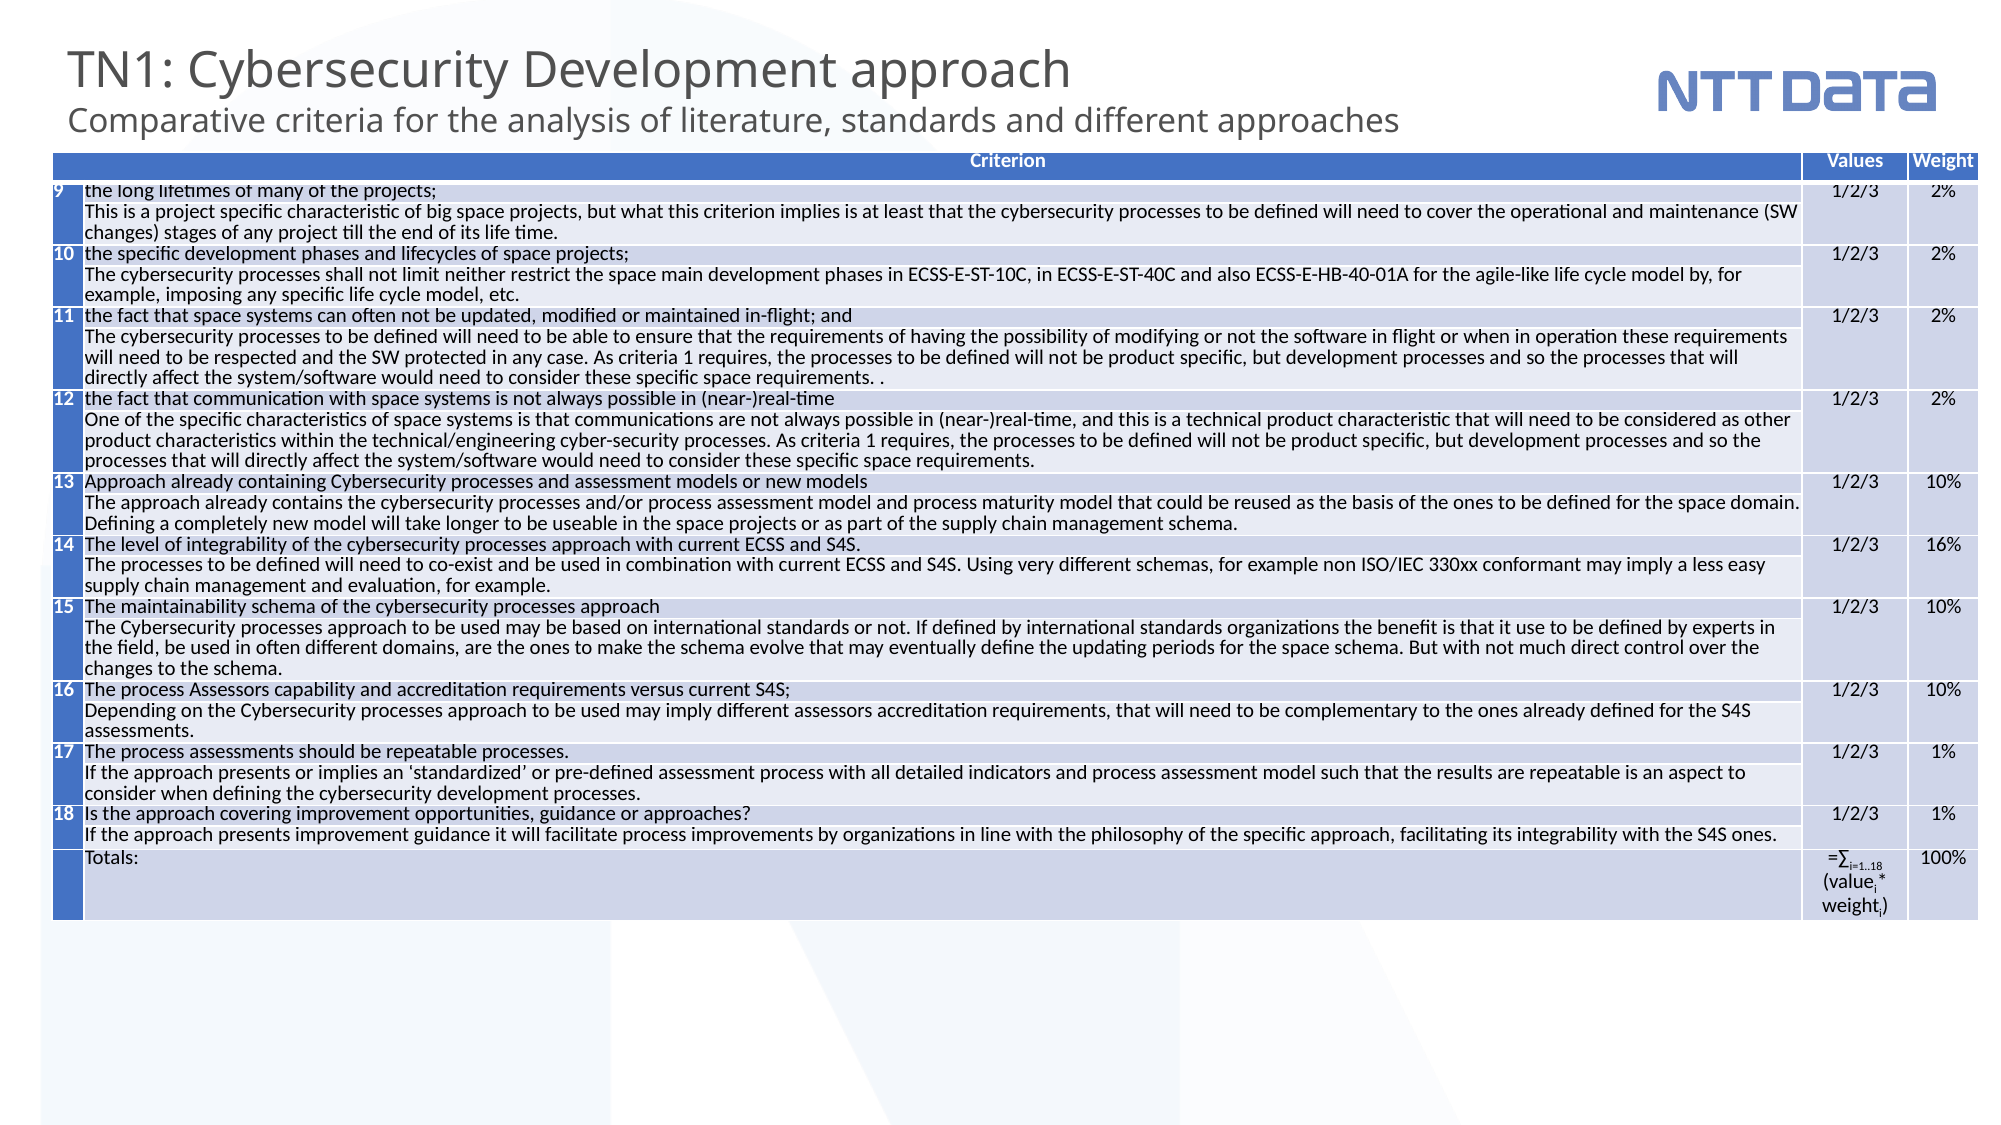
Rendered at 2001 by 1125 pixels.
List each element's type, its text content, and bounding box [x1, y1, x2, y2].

table_cell [53, 850, 83, 920]
table_cell 16 [53, 682, 83, 742]
table_cell 1/2/3 [1803, 474, 1907, 535]
table_header Values [1803, 153, 1907, 180]
table_cell Approach already containing Cybersecurity processes and assessment models or new models [85, 474, 1801, 493]
table_cell 1/2/3 [1803, 682, 1907, 742]
table_cell 2% [1909, 308, 1978, 389]
table_cell 1/2/3 [1803, 246, 1907, 306]
picture [1715, 50, 1956, 132]
table_cell 18 [53, 806, 83, 849]
table_cell 1% [1909, 744, 1978, 805]
table_cell 10 [53, 246, 83, 306]
table_cell 1/2/3 [1803, 536, 1907, 597]
table_cell 10% [1909, 682, 1978, 742]
table_cell 1/2/3 [1803, 744, 1907, 805]
table_cell the fact that space systems can often not be updated, modified or maintained in-flight; and [85, 308, 1801, 327]
table_cell 16% [1909, 536, 1978, 597]
table_cell 1/2/3 [1803, 599, 1907, 680]
table_cell The Cybersecurity processes approach to be used may be based on international standards or not. If defined by international standards organizations the benefit is that it use to be defined by experts in the field, be used in often different domains, are the ones to make the schema evolve that may eventually define the updating periods for the space schema. But with not much direct control over the changes to the schema. [85, 619, 1801, 680]
table_cell the fact that communication with space systems is not always possible in (near-)real-time [85, 391, 1801, 410]
table_cell The maintainability schema of the cybersecurity processes approach [85, 599, 1801, 618]
table_cell The cybersecurity processes to be defined will need to be able to ensure that the requirements of having the possibility of modifying or not the software in flight or when in operation these requirements will need to be respected and the SW protected in any case. As criteria 1 requires, the processes to be defined will not be product specific, but development processes and so the processes that will directly affect the system/software would need to consider these specific space requirements. . [85, 329, 1801, 389]
table_cell 17 [53, 744, 83, 805]
table_cell =∑i=1..18 (valuei* weighti) [1803, 850, 1907, 920]
table_cell Depending on the Cybersecurity processes approach to be used may imply different assessors accreditation requirements, that will need to be complementary to the ones already defined for the S4S assessments. [85, 703, 1801, 742]
table_cell 9 [53, 185, 83, 244]
table_header Criterion [53, 153, 1801, 180]
table_cell One of the specific characteristics of space systems is that communications are not always possible in (near-)real-time, and this is a technical product characteristic that will need to be considered as other product characteristics within the technical/engineering cyber-security processes. As criteria 1 requires, the processes to be defined will not be product specific, but development processes and so the processes that will directly affect the system/software would need to consider these specific space requirements. [85, 412, 1801, 472]
table_cell 2% [1909, 246, 1978, 306]
table_cell The processes to be defined will need to co-exist and be used in combination with current ECSS and S4S. Using very different schemas, for example non ISO/IEC 330xx conformant may imply a less easy supply chain management and evaluation, for example. [85, 557, 1801, 597]
table_cell Is the approach covering improvement opportunities, guidance or approaches? [85, 806, 1801, 825]
table_cell 10% [1909, 474, 1978, 535]
table_cell the long lifetimes of many of the projects; [85, 185, 1801, 202]
table_cell 14 [53, 536, 83, 597]
table_header Weight [1909, 153, 1978, 180]
table_cell 15 [53, 599, 83, 680]
table_cell 1/2/3 [1803, 185, 1907, 244]
table_cell 10% [1909, 599, 1978, 680]
table_cell The cybersecurity processes shall not limit neither restrict the space main development phases in ECSS-E-ST-10C, in ECSS-E-ST-40C and also ECSS-E-HB-40-01A for the agile-like life cycle model by, for example, imposing any specific life cycle model, etc. [85, 267, 1801, 306]
table_cell If the approach presents or implies an ‘standardized’ or pre-defined assessment process with all detailed indicators and process assessment model such that the results are repeatable is an aspect to consider when defining the cybersecurity development processes. [85, 765, 1801, 805]
table_cell The approach already contains the cybersecurity processes and/or process assessment model and process maturity model that could be reused as the basis of the ones to be defined for the space domain. Defining a completely new model will take longer to be useable in the space projects or as part of the supply chain management schema. [85, 495, 1801, 535]
table_cell The level of integrability of the cybersecurity processes approach with current ECSS and S4S. [85, 536, 1801, 555]
table_cell 11 [53, 308, 83, 389]
table_cell 12 [53, 391, 83, 472]
table_cell 100% [1909, 850, 1978, 920]
table_cell 2% [1909, 185, 1978, 244]
table_cell If the approach presents improvement guidance it will facilitate process improvements by organizations in line with the philosophy of the specific approach, facilitating its integrability with the S4S ones. [85, 827, 1801, 849]
table_cell 1/2/3 [1803, 391, 1907, 472]
table_cell 1% [1909, 806, 1978, 849]
table_cell This is a project specific characteristic of big space projects, but what this criterion implies is at least that the cybersecurity processes to be defined will need to cover the operational and maintenance (SW changes) stages of any project till the end of its life time. [85, 204, 1801, 244]
table_cell 13 [53, 474, 83, 535]
table_cell The process assessments should be repeatable processes. [85, 744, 1801, 763]
table_cell the specific development phases and lifecycles of space projects; [85, 246, 1801, 265]
table_cell Totals: [85, 850, 1801, 920]
title TN1: Cybersecurity Development approach Comparative criteria for the analysis of literature, standards and different approaches [52, 3, 1715, 151]
table_cell 2% [1909, 391, 1978, 472]
table_cell The process Assessors capability and accreditation requirements versus current S4S; [85, 682, 1801, 701]
table_cell 1/2/3 [1803, 806, 1907, 849]
table_cell 1/2/3 [1803, 308, 1907, 389]
